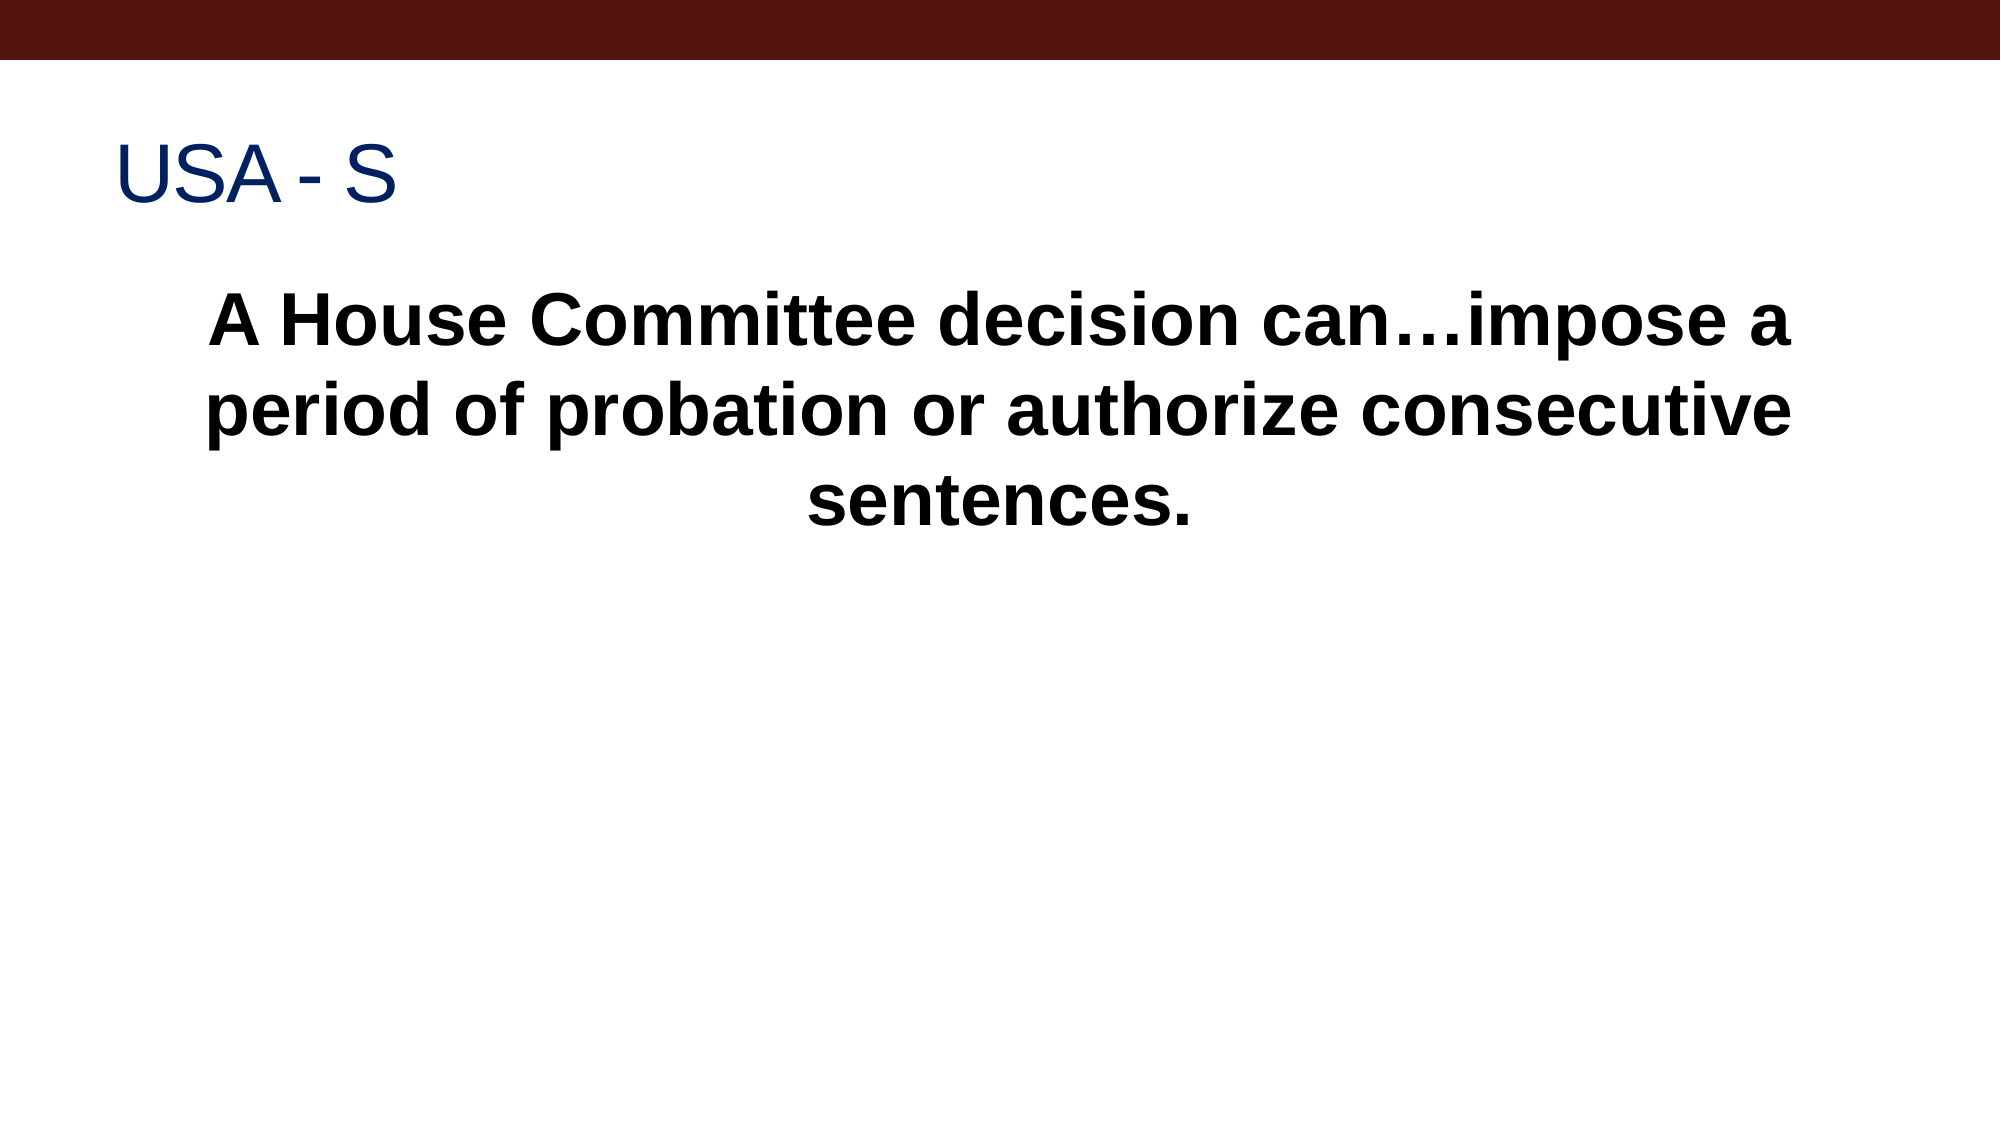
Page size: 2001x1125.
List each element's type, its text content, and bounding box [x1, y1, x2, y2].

title USA - S [99, 87, 1900, 250]
list A House Committee decision can…impose a period of probation or authorize consecutive sentences. [99, 262, 1900, 1063]
